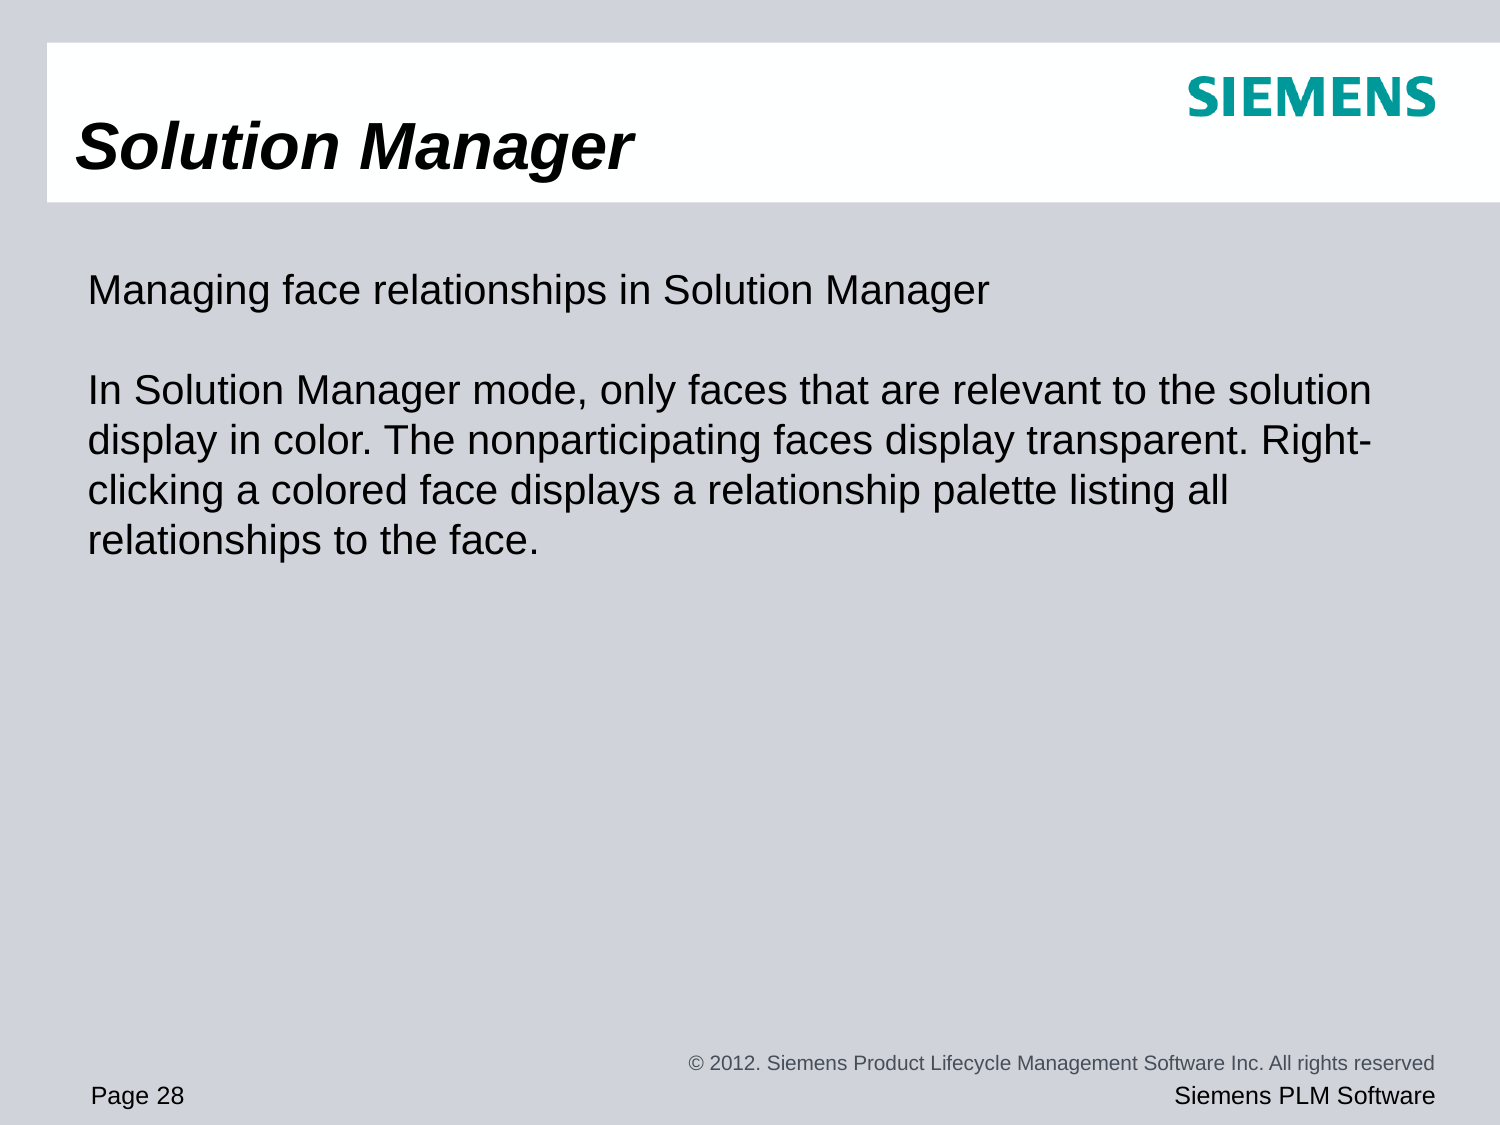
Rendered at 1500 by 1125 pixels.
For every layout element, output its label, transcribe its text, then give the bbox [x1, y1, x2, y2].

list Managing face relationships in Solution Manager In Solution Manager mode, only faces that are relevant to the solution display in color. The nonparticipating faces display transparent. Right-clicking a colored face displays a relationship palette listing all relationships to the face. [87, 262, 1438, 563]
picture [1181, 69, 1444, 123]
title Solution Manager [74, 49, 1095, 183]
